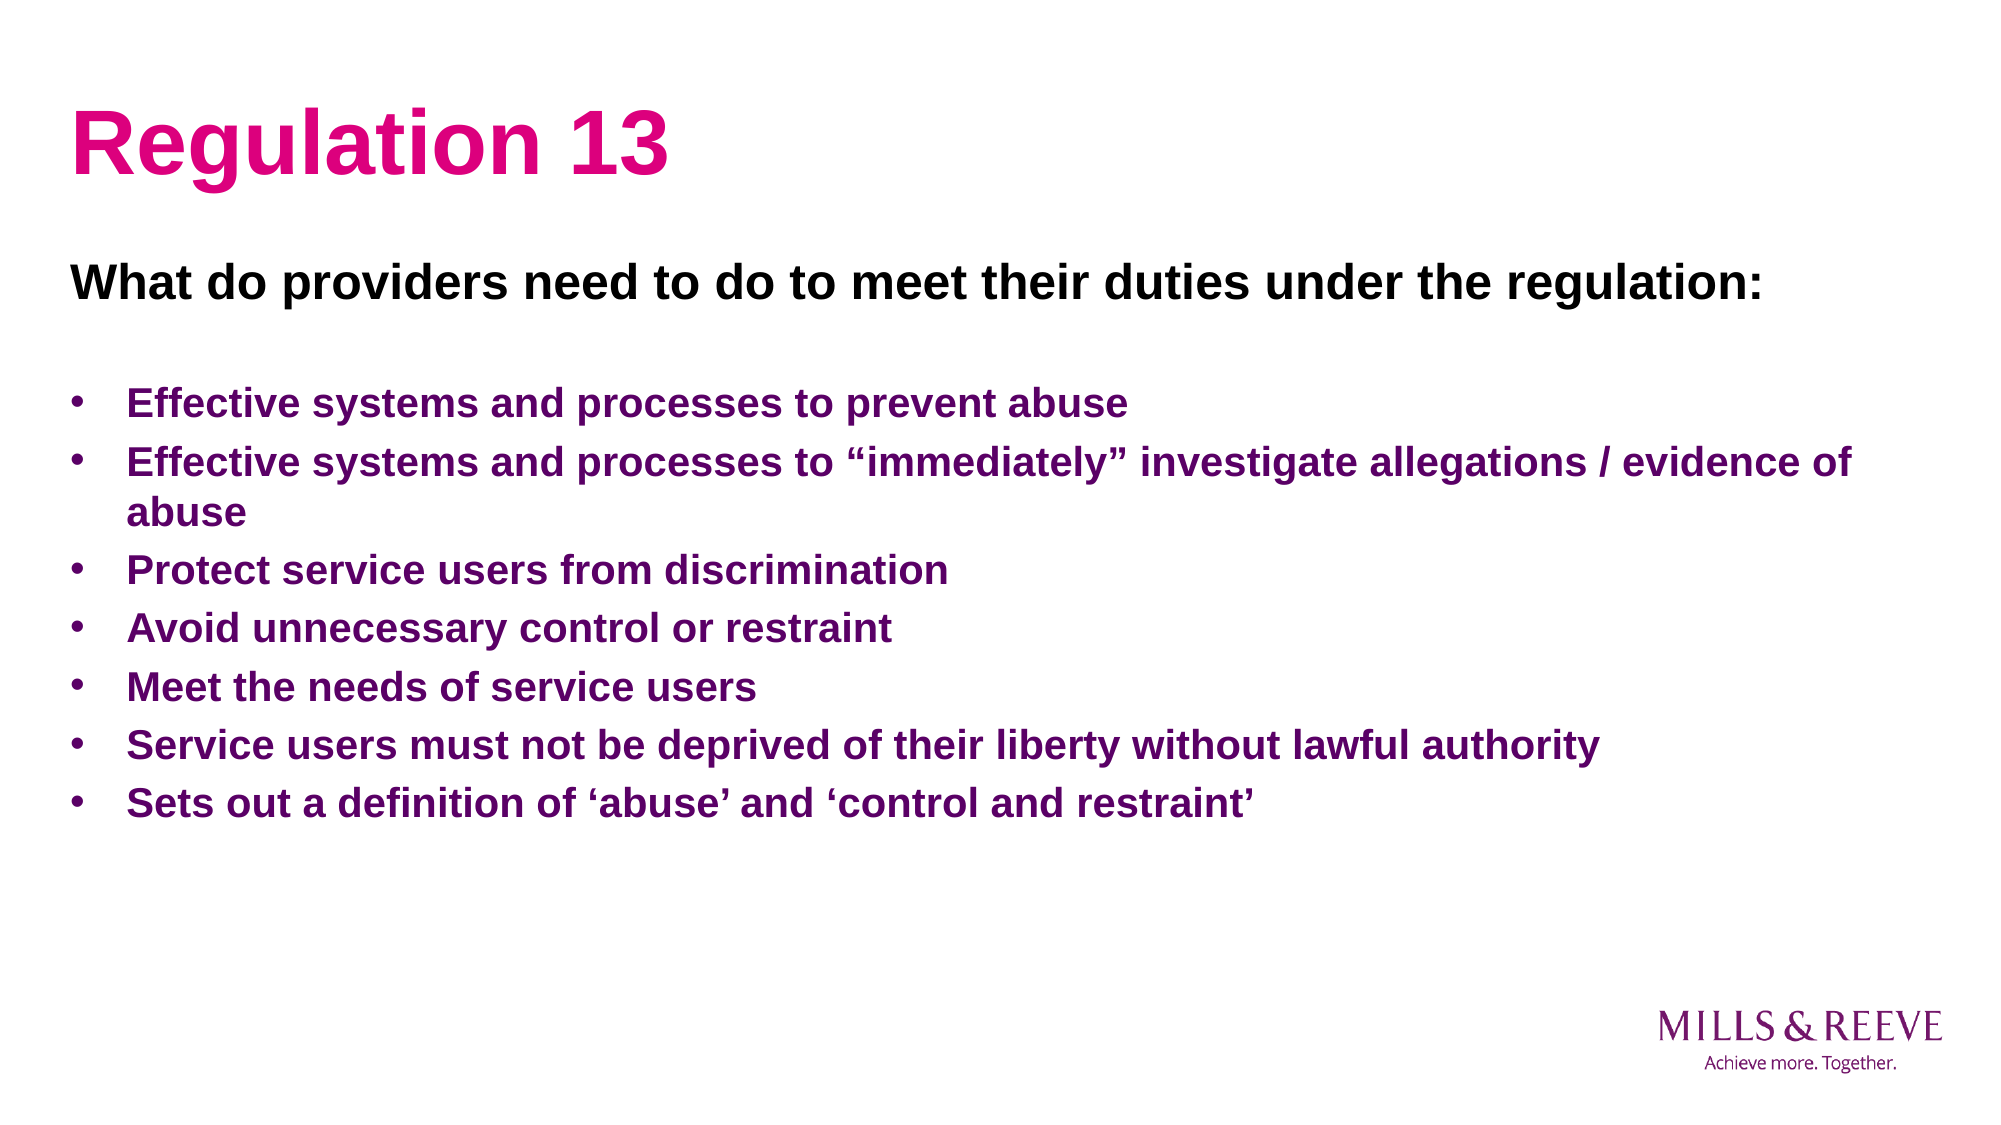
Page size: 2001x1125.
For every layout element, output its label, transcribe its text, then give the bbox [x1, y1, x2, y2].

title Regulation 13 [55, 43, 1946, 232]
list What do providers need to do to meet their duties under the regulation: Effective systems and processes to prevent abuse Effective systems and processes to “immediately” investigate allegations / evidence of abuse Protect service users from discrimination Avoid unnecessary control or restraint Meet the needs of service users Service users must not be deprived of their liberty without lawful authority Sets out a definition of ‘abuse’ and ‘control and restraint’ [55, 242, 1946, 973]
picture [1654, 1006, 1946, 1076]
